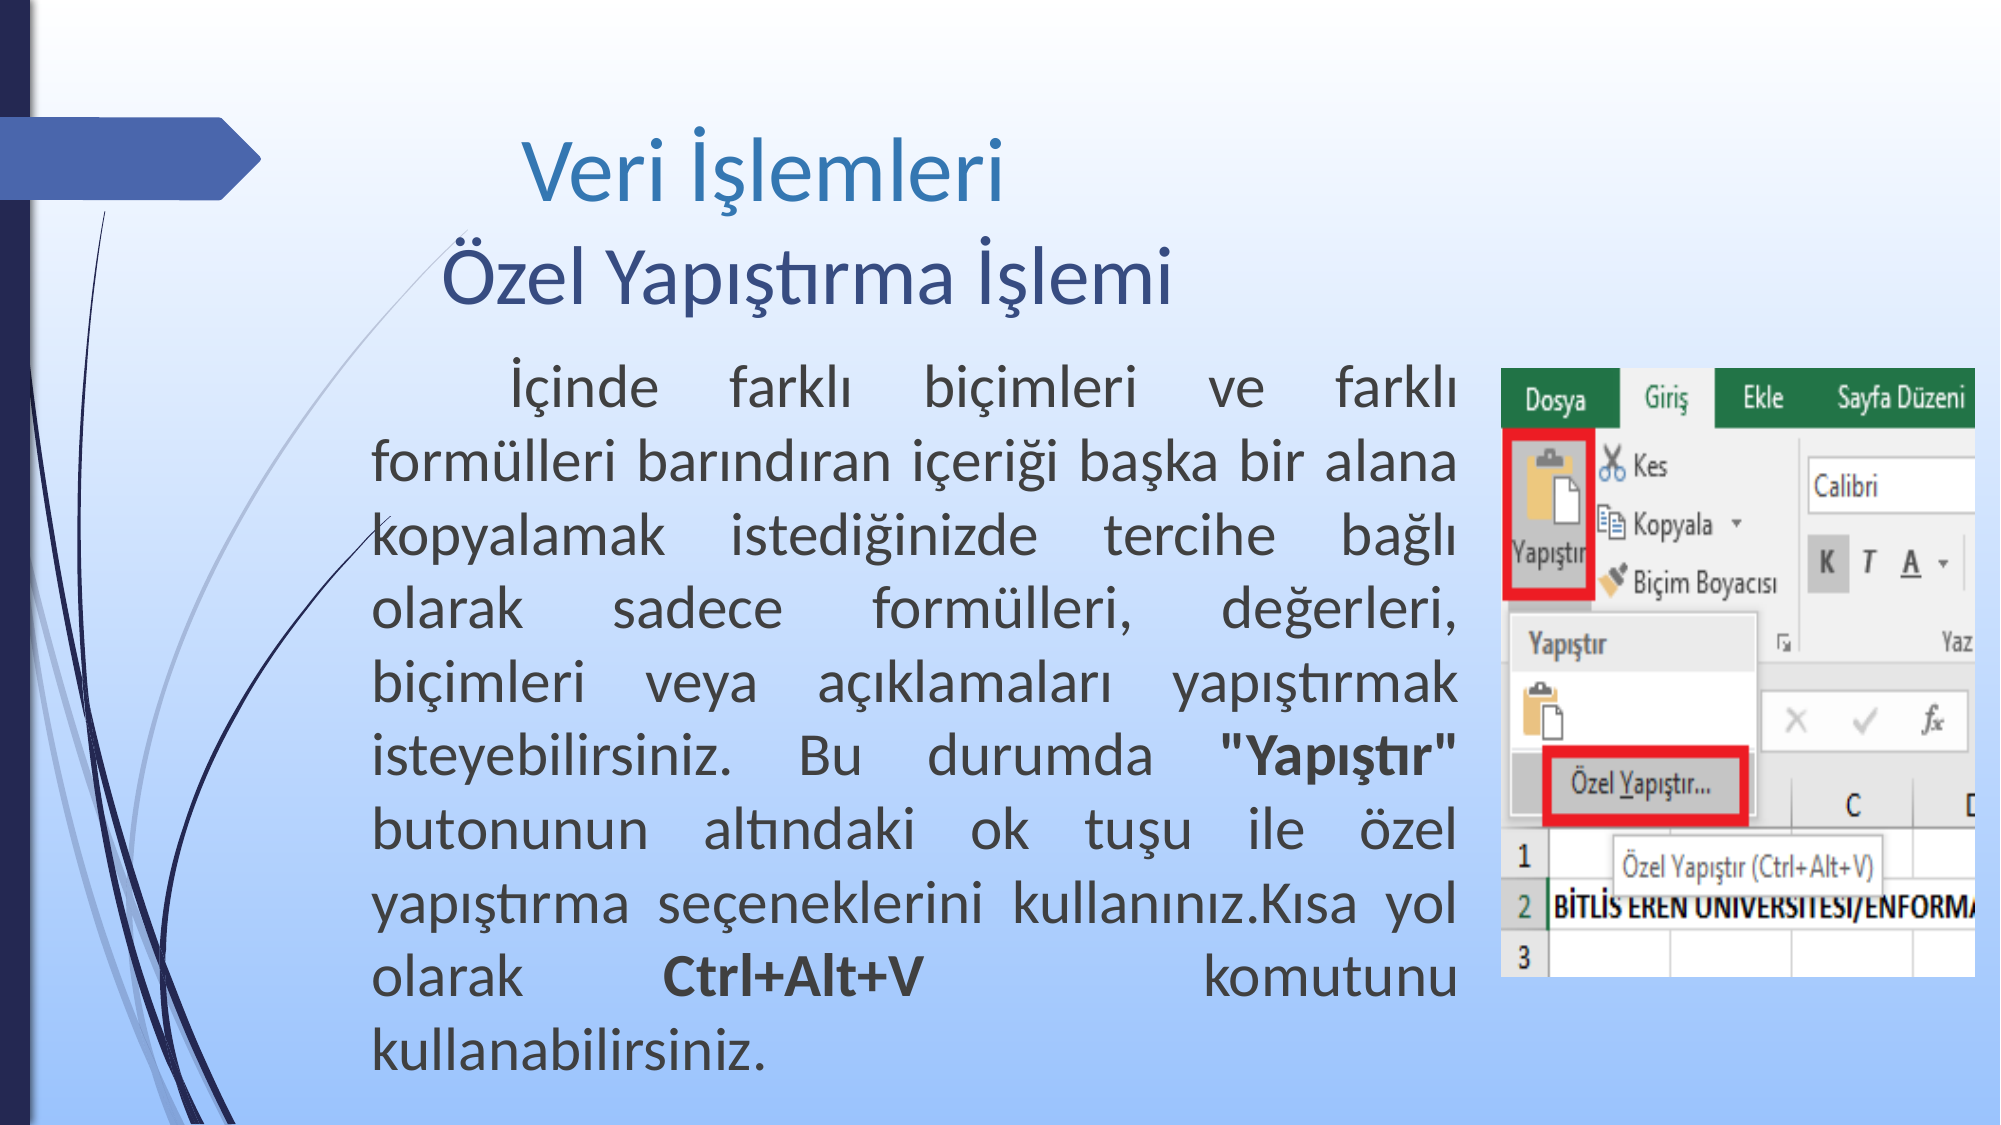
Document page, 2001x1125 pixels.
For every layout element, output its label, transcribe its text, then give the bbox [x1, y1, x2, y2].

picture [1501, 367, 1976, 977]
title Veri İşlemleri [356, 102, 1819, 258]
list İçinde farklı biçimleri ve farklı formülleri barındıran içeriği başka bir alana kopyalamak istediğinizde tercihe bağlı olarak sadece formülleri, değerleri, biçimleri veya açıklamaları yapıştırmak isteyebilirsiniz. Bu durumda "Yapıştır" butonunun altındaki ok tuşu ile özel yapıştırma seçeneklerini kullanınız.Kısa yol olarak Ctrl+Alt+V komutunu kullanabilirsiniz. [356, 362, 1476, 1096]
text_box Özel Yapıştırma İşlemi [276, 213, 1739, 362]
